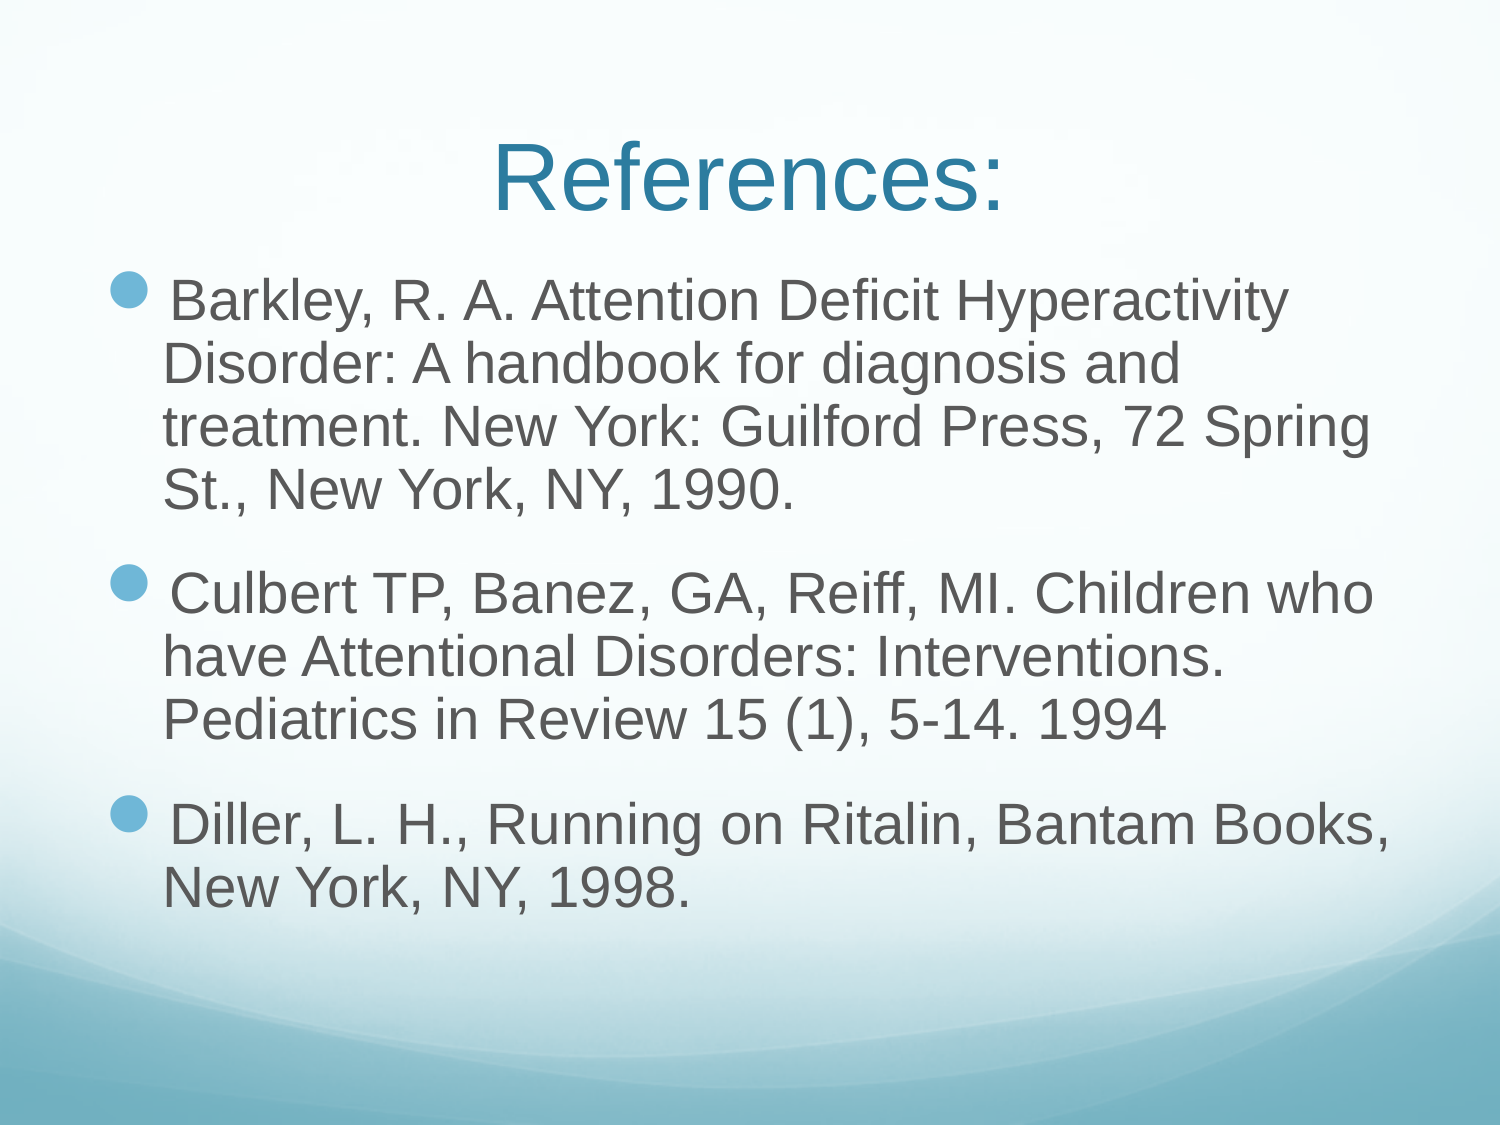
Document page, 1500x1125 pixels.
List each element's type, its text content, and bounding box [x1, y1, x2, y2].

title References: [90, 17, 1410, 237]
list Barkley, R. A. Attention Deficit Hyperactivity Disorder: A handbook for diagnosis and treatment. New York: Guilford Press, 72 Spring St., New York, NY, 1990. Culbert TP, Banez, GA, Reiff, MI. Children who have Attentional Disorders: Interventions. Pediatrics in Review 15 (1), 5-14. 1994 Diller, L. H., Running on Ritalin, Bantam Books, New York, NY, 1998. [90, 262, 1410, 975]
